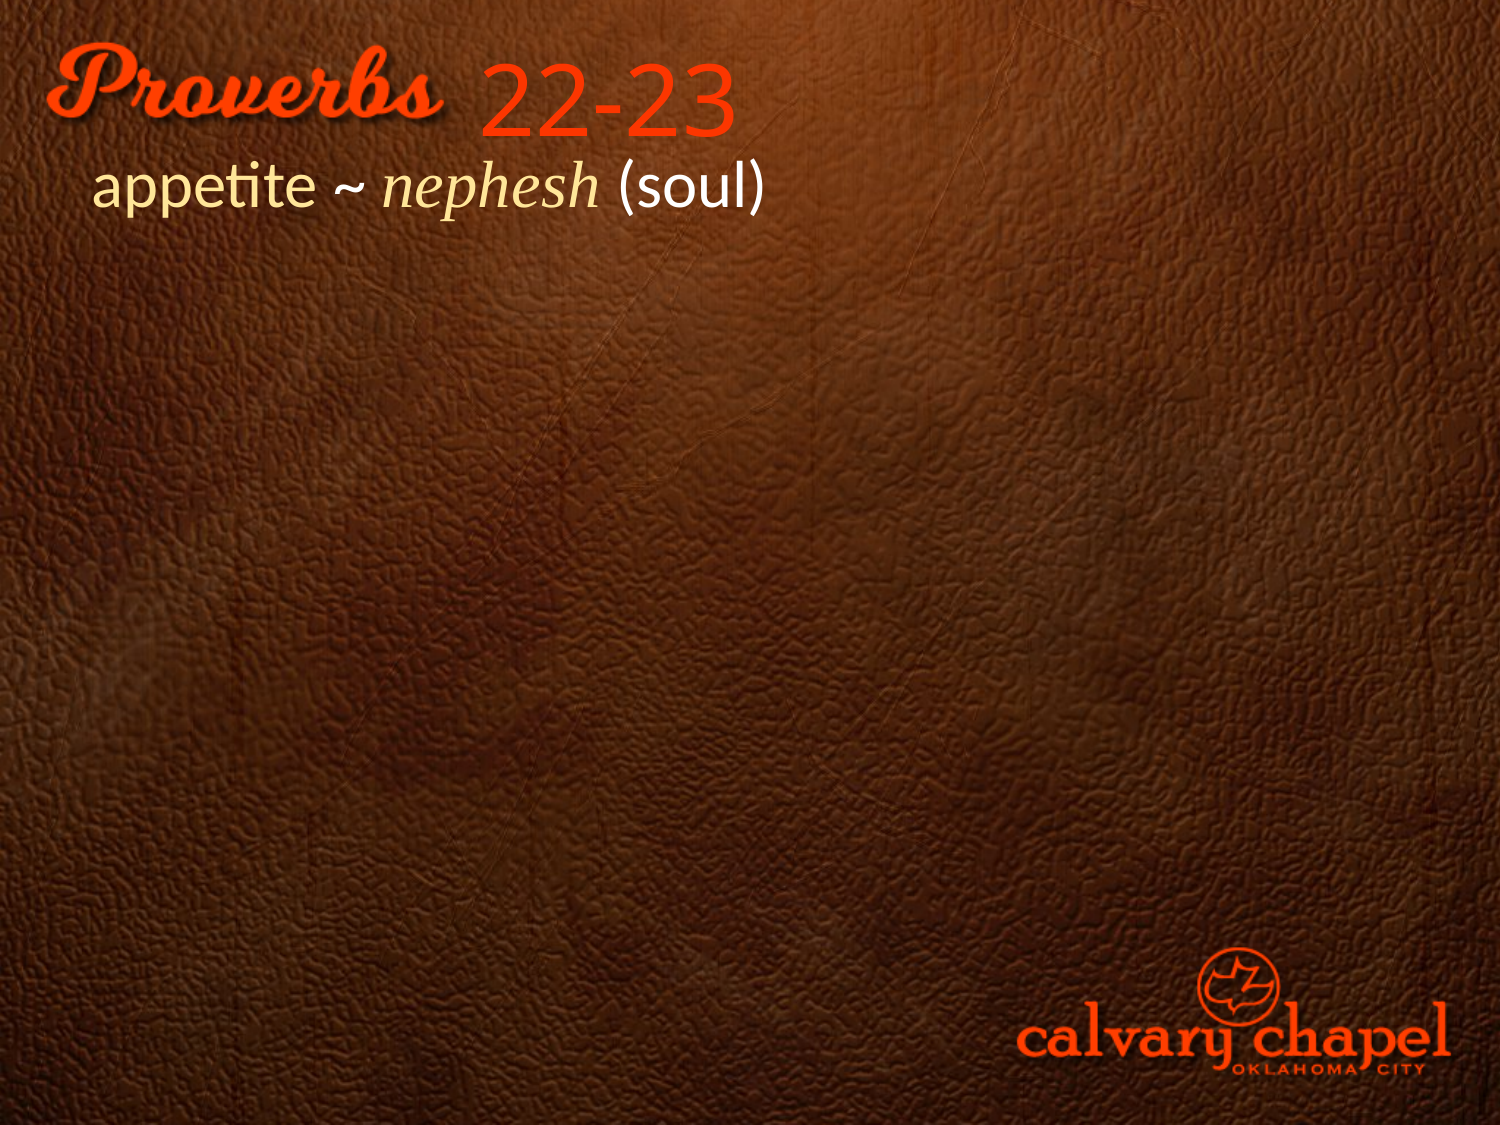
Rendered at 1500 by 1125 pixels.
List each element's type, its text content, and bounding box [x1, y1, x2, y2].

picture [0, 0, 1500, 1125]
text_box appetite ~ nephesh (soul) [76, 133, 1423, 228]
text_box 22-23 [463, 29, 932, 165]
